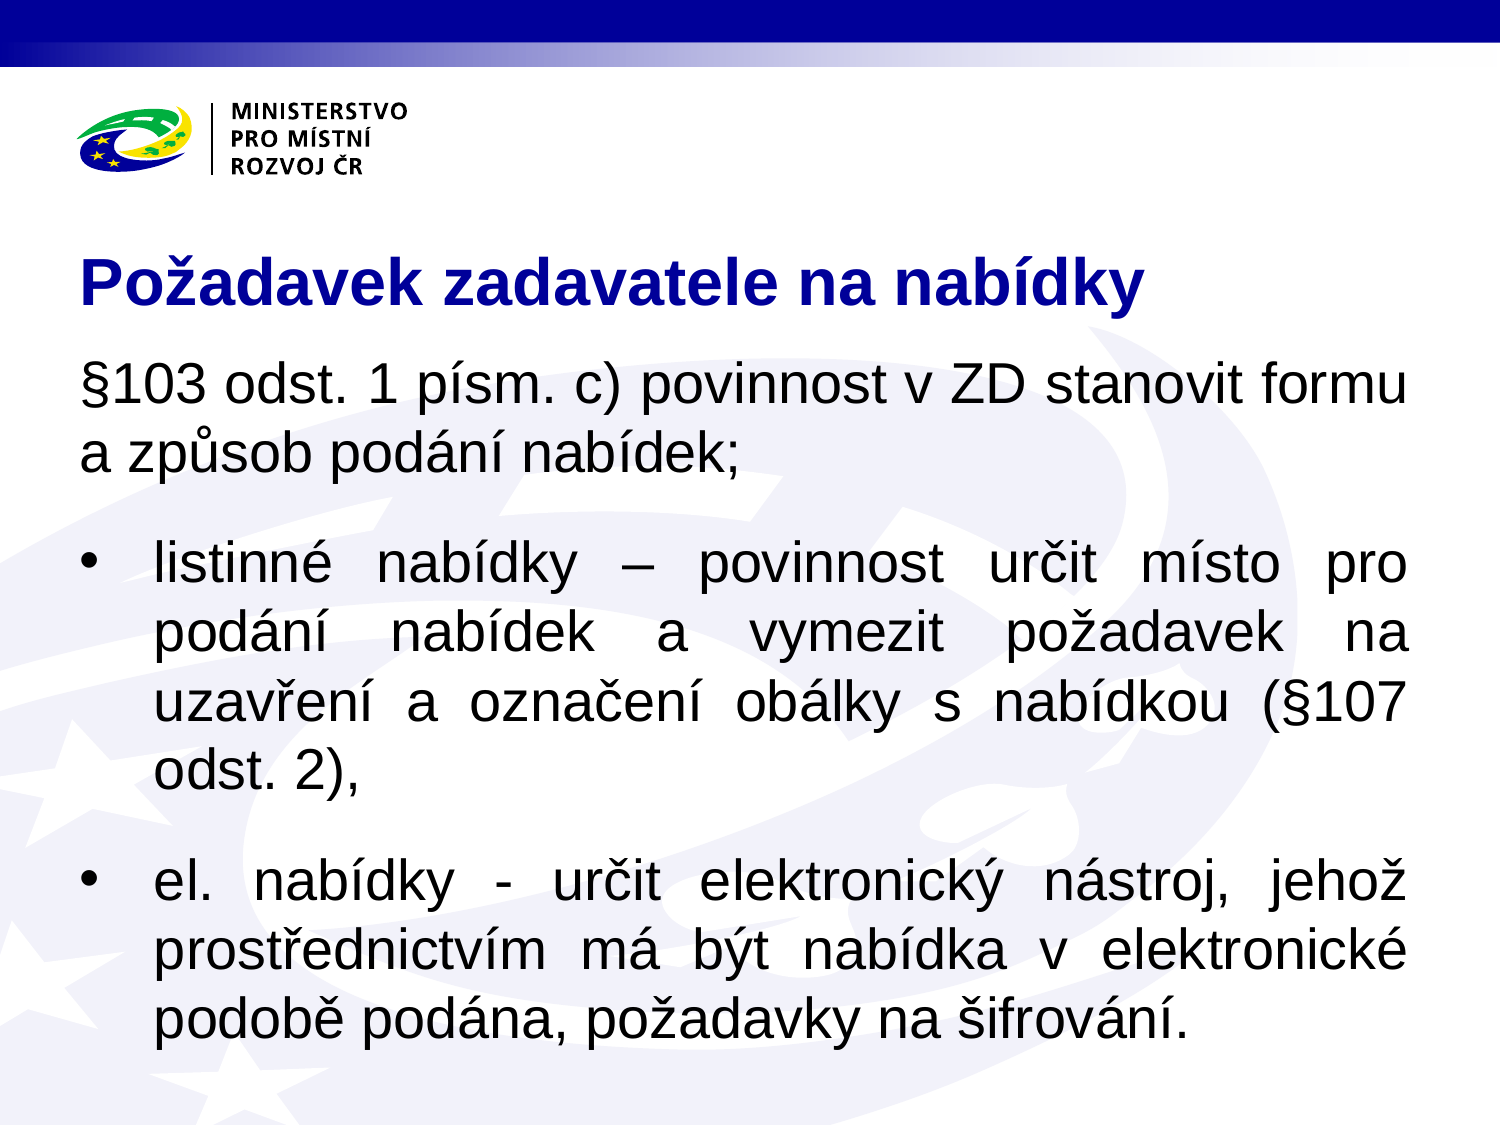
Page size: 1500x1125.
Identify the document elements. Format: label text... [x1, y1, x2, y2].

list §103 odst. 1 písm. c) povinnost v ZD stanovit formu a způsob podání nabídek; listinné nabídky – povinnost určit místo pro podání nabídek a vymezit požadavek na uzavření a označení obálky s nabídkou (§107 odst. 2), el. nabídky - určit elektronický nástroj, jehož prostřednictvím má být nabídka v elektronické podobě podána, požadavky na šifrování. [64, 338, 1425, 1059]
title Požadavek zadavatele na nabídky [64, 231, 1425, 315]
